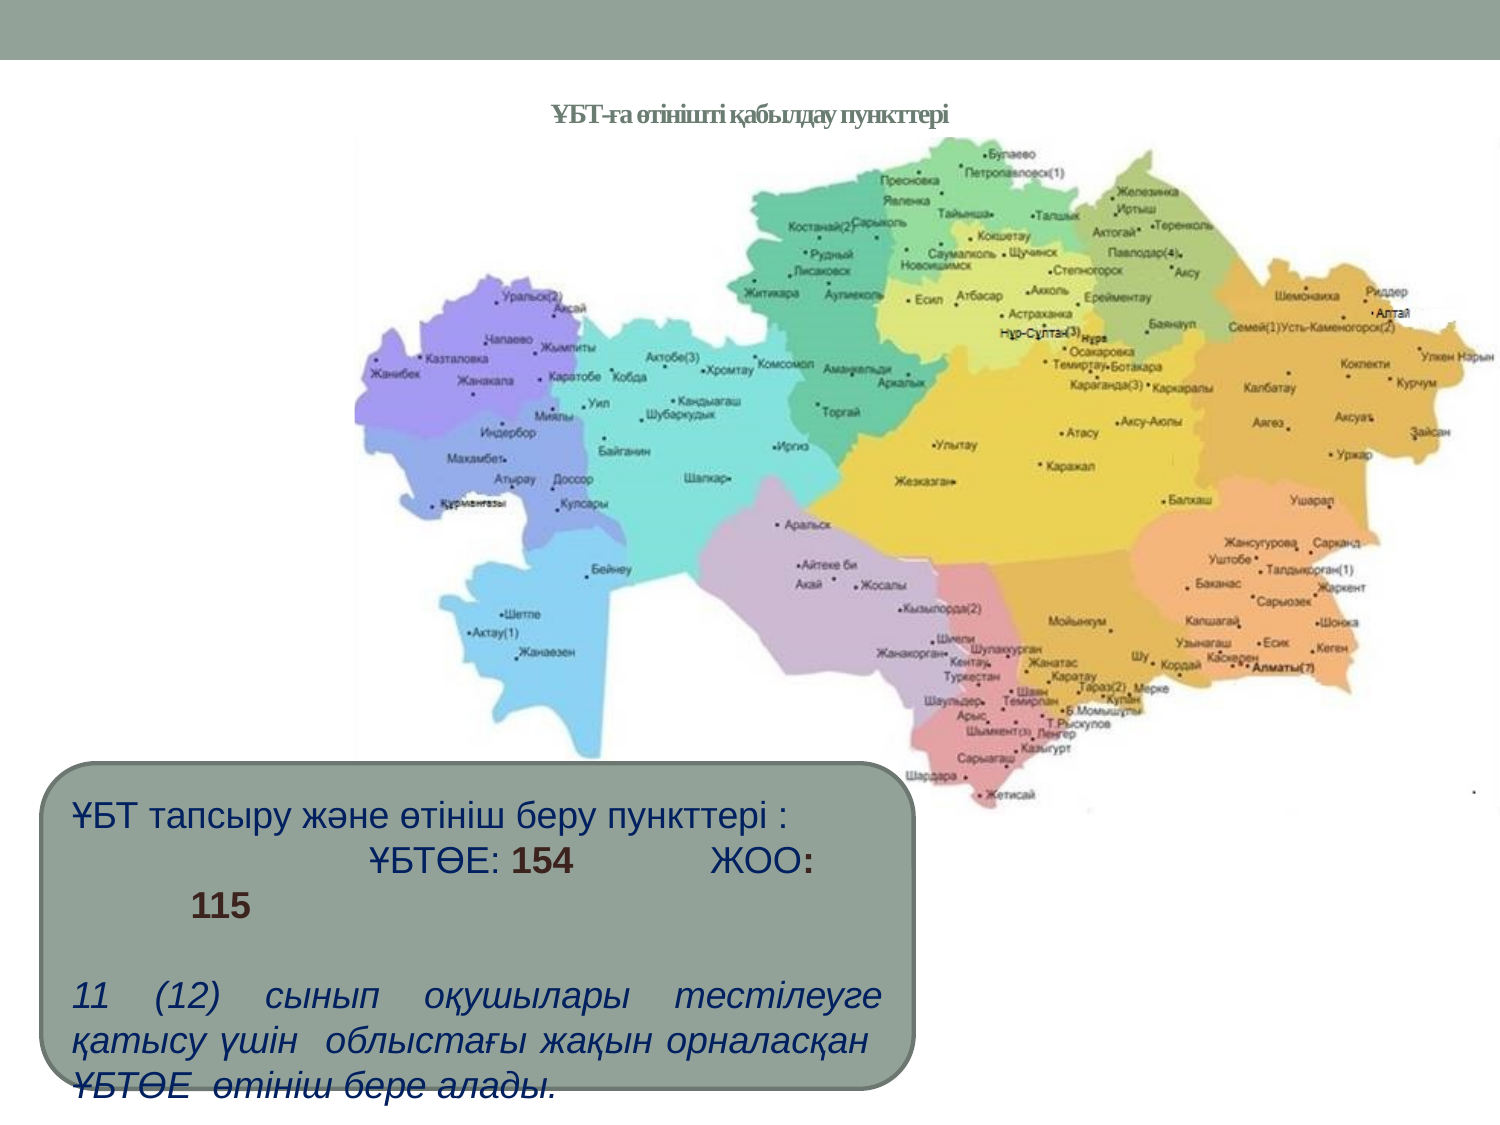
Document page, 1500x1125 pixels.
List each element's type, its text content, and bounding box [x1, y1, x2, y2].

text_box ҰБТ тапсыру және өтініш беру пункттері : ҰБТӨЕ: 154 ЖОО: 115 11 (12) сынып оқушылары тестілеуге қатысу үшін облыстағы жақын орналасқан ҰБТӨЕ өтініш бере алады. [39, 761, 916, 1092]
title ҰБТ-ға өтінішті қабылдау пункттері [75, 54, 1425, 138]
picture [354, 136, 1500, 816]
